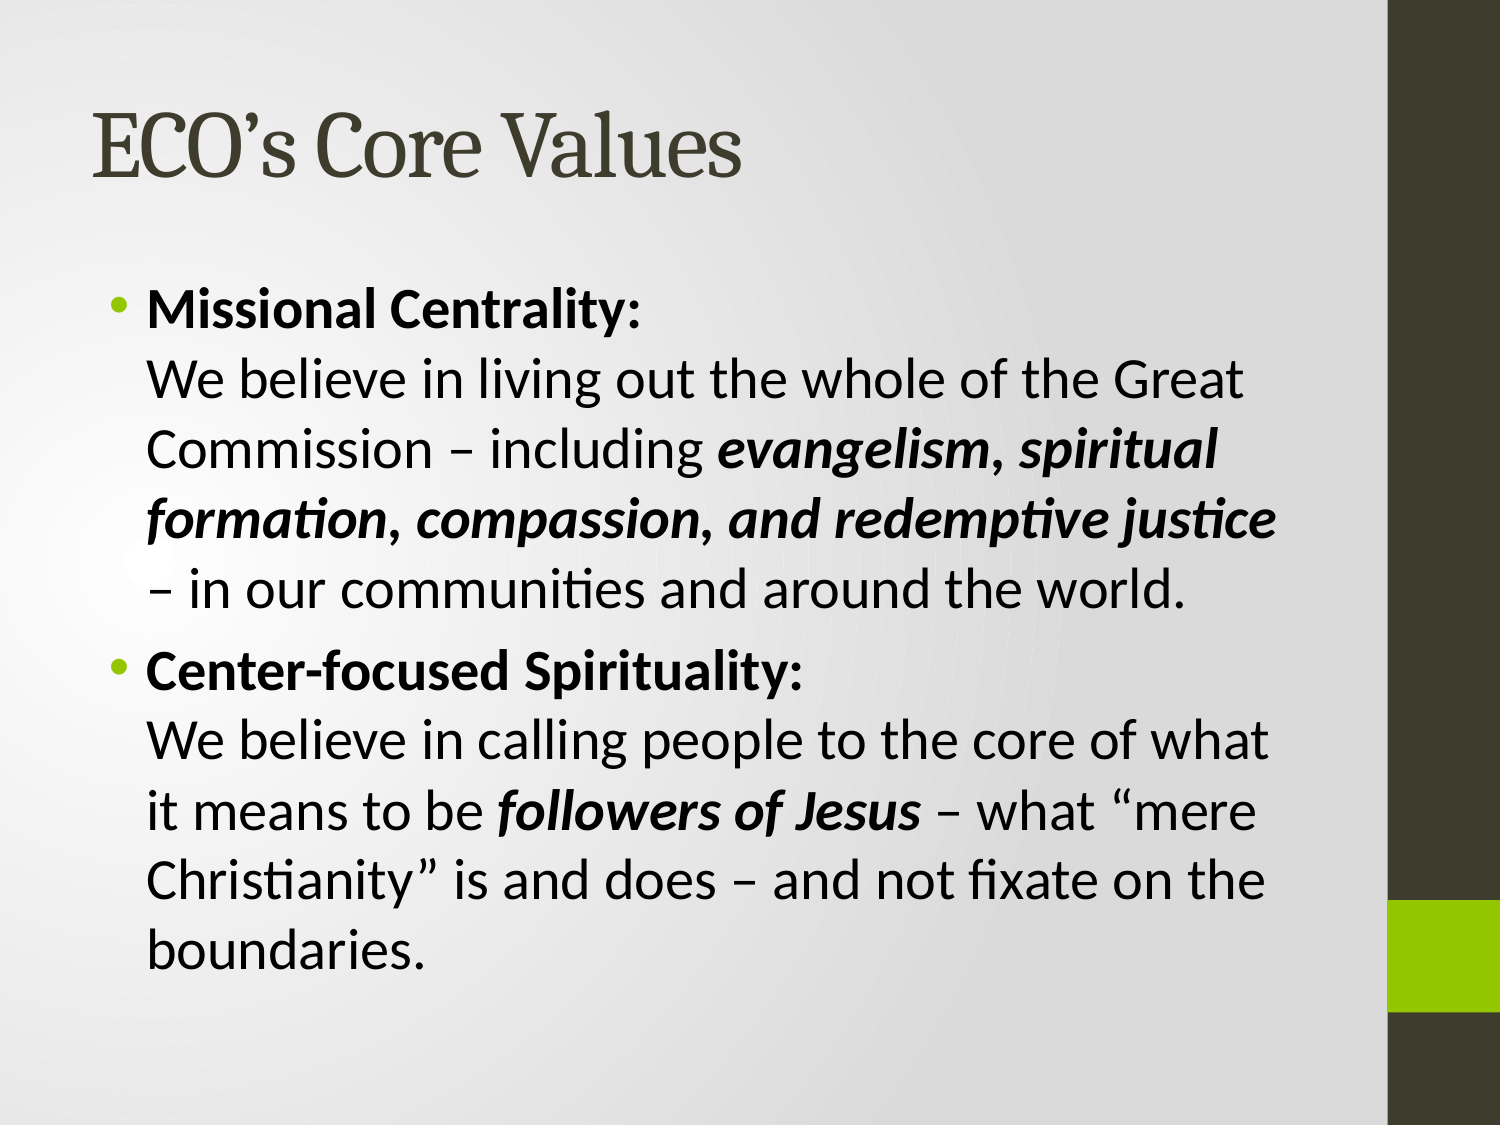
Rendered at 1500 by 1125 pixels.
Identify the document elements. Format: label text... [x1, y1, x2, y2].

title ECO’s Core Values [75, 45, 1325, 233]
list Missional Centrality: We believe in living out the whole of the Great Commission – including evangelism, spiritual formation, compassion, and redemptive justice – in our communities and around the world. Center-focused Spirituality: We believe in calling people to the core of what it means to be followers of Jesus – what “mere Christianity” is and does – and not fixate on the boundaries. [75, 262, 1325, 1050]
